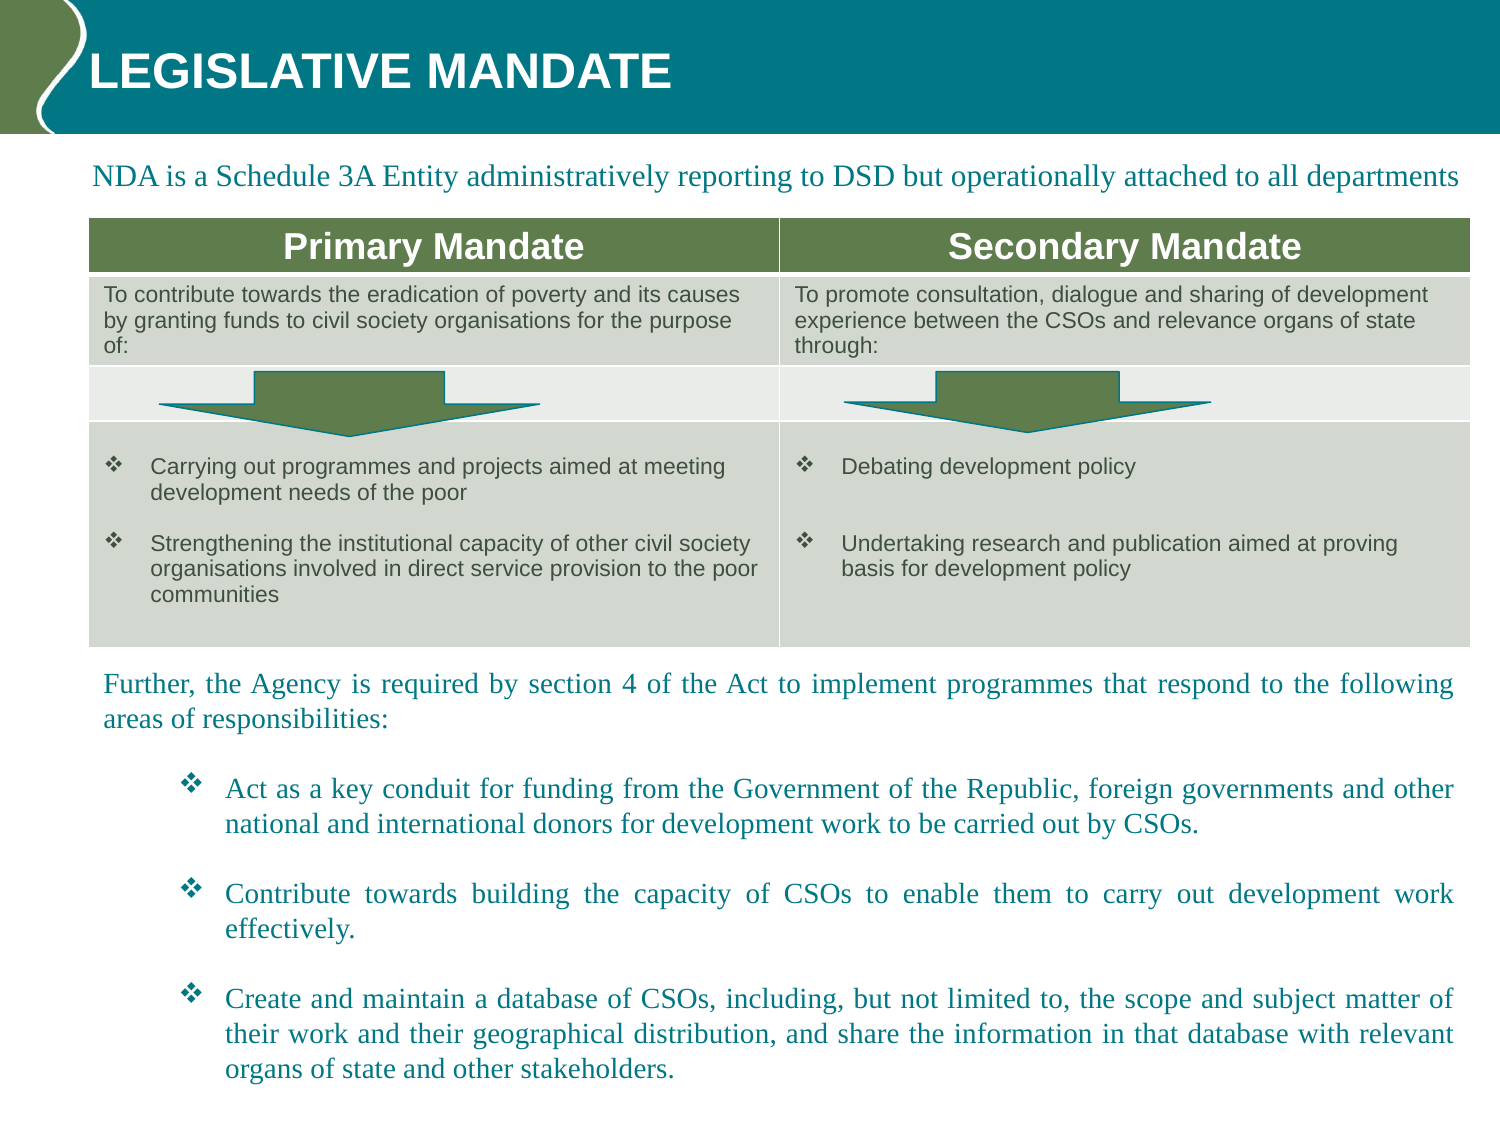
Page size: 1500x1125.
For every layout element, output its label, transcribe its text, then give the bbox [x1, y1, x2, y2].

text_box [844, 371, 1211, 433]
text_box NDA is a Schedule 3A Entity administratively reporting to DSD but operationally attached to all departments [92, 136, 1483, 218]
title LEGISLATIVE MANDATE [88, 0, 1500, 138]
table_cell [89, 367, 779, 420]
picture [0, 0, 88, 134]
table_cell [780, 367, 1470, 420]
text_box Further, the Agency is required by section 4 of the Act to implement programmes that respond to the following areas of responsibilities: Act as a key conduit for funding from the Government of the Republic, foreign governments and other national and international donors for development work to be carried out by CSOs. Contribute towards building the capacity of CSOs to enable them to carry out development work effectively. Create and maintain a database of CSOs, including, but not limited to, the scope and subject matter of their work and their geographical distribution, and share the information in that database with relevant organs of state and other stakeholders. [88, 656, 1471, 1092]
table_cell To promote consultation, dialogue and sharing of development experience between the CSOs and relevance organs of state through: [780, 277, 1470, 365]
table_cell Debating development policy Undertaking research and publication aimed at proving basis for development policy [780, 422, 1470, 647]
table_header Secondary Mandate [780, 218, 1470, 272]
text_box [159, 371, 540, 437]
table_cell To contribute towards the eradication of poverty and its causes by granting funds to civil society organisations for the purpose of: [89, 277, 779, 365]
table_cell Carrying out programmes and projects aimed at meeting development needs of the poor Strengthening the institutional capacity of other civil society organisations involved in direct service provision to the poor communities [89, 422, 779, 647]
table_header Primary Mandate [89, 218, 779, 272]
